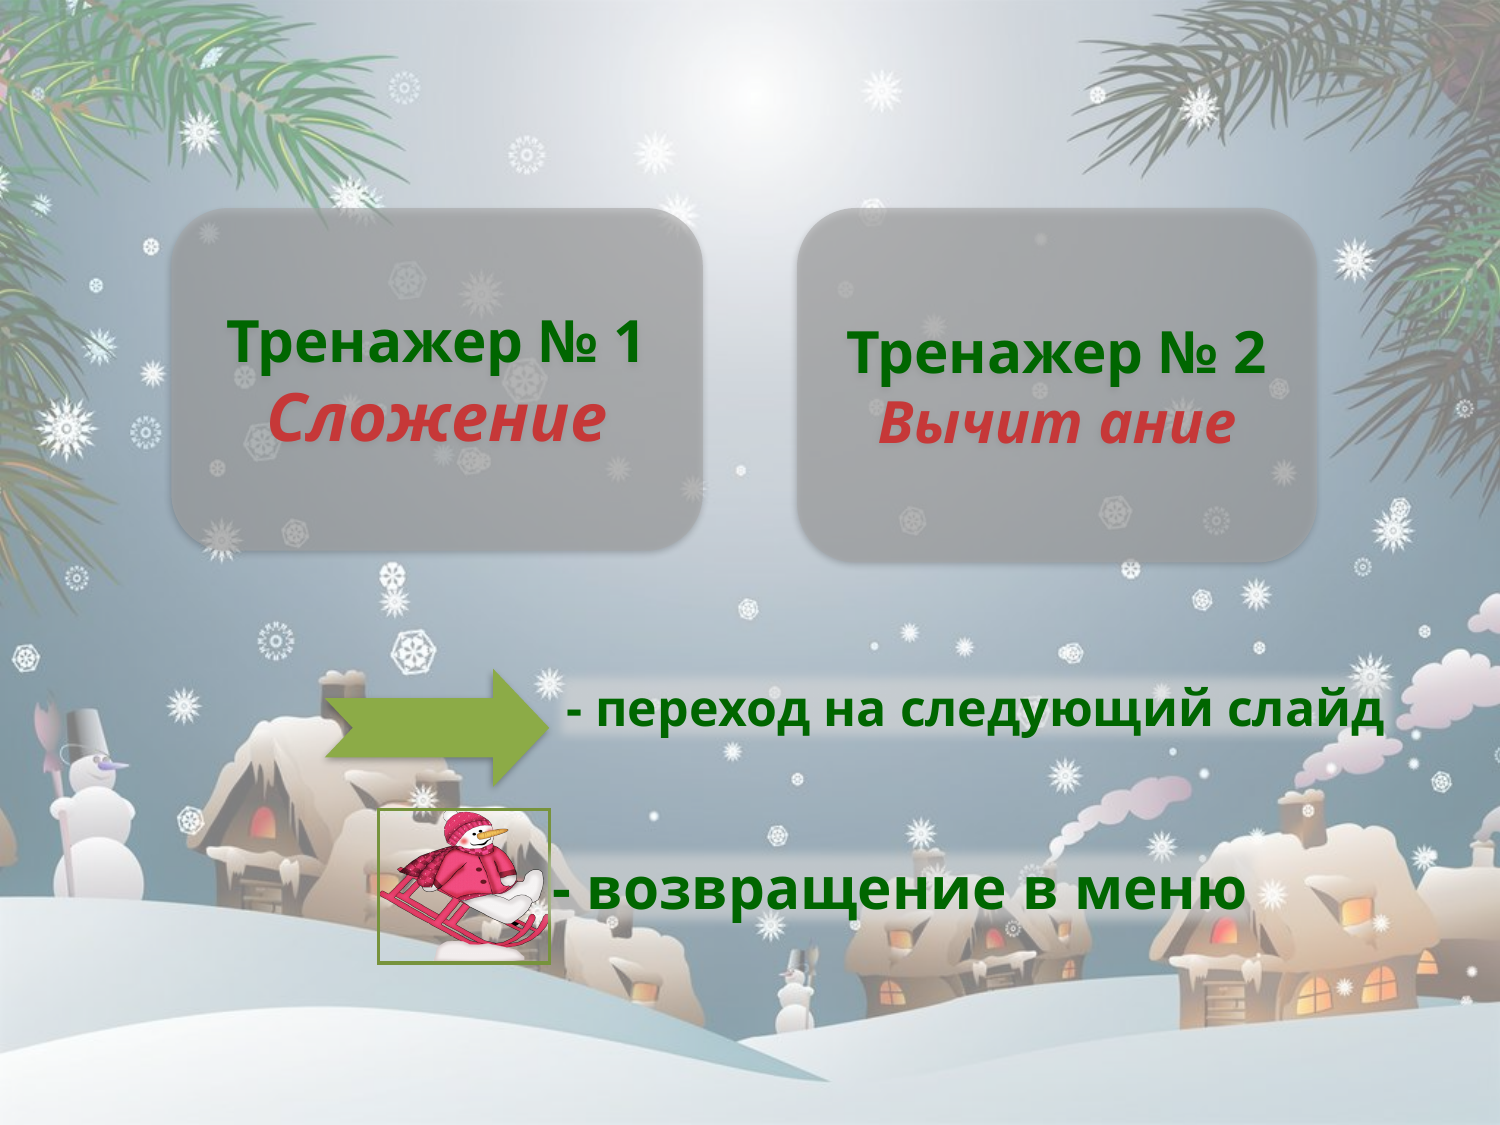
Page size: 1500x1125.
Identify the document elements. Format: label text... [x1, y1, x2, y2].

text_box Тренажер № 2 Вычит ание [797, 207, 1317, 563]
text_box - возвращение в меню [556, 862, 1246, 911]
text_box [324, 668, 550, 787]
text_box - переход на следующий слайд [570, 688, 1384, 726]
text_box [378, 809, 550, 964]
text_box Тренажер № 1 Сложение [171, 208, 703, 551]
